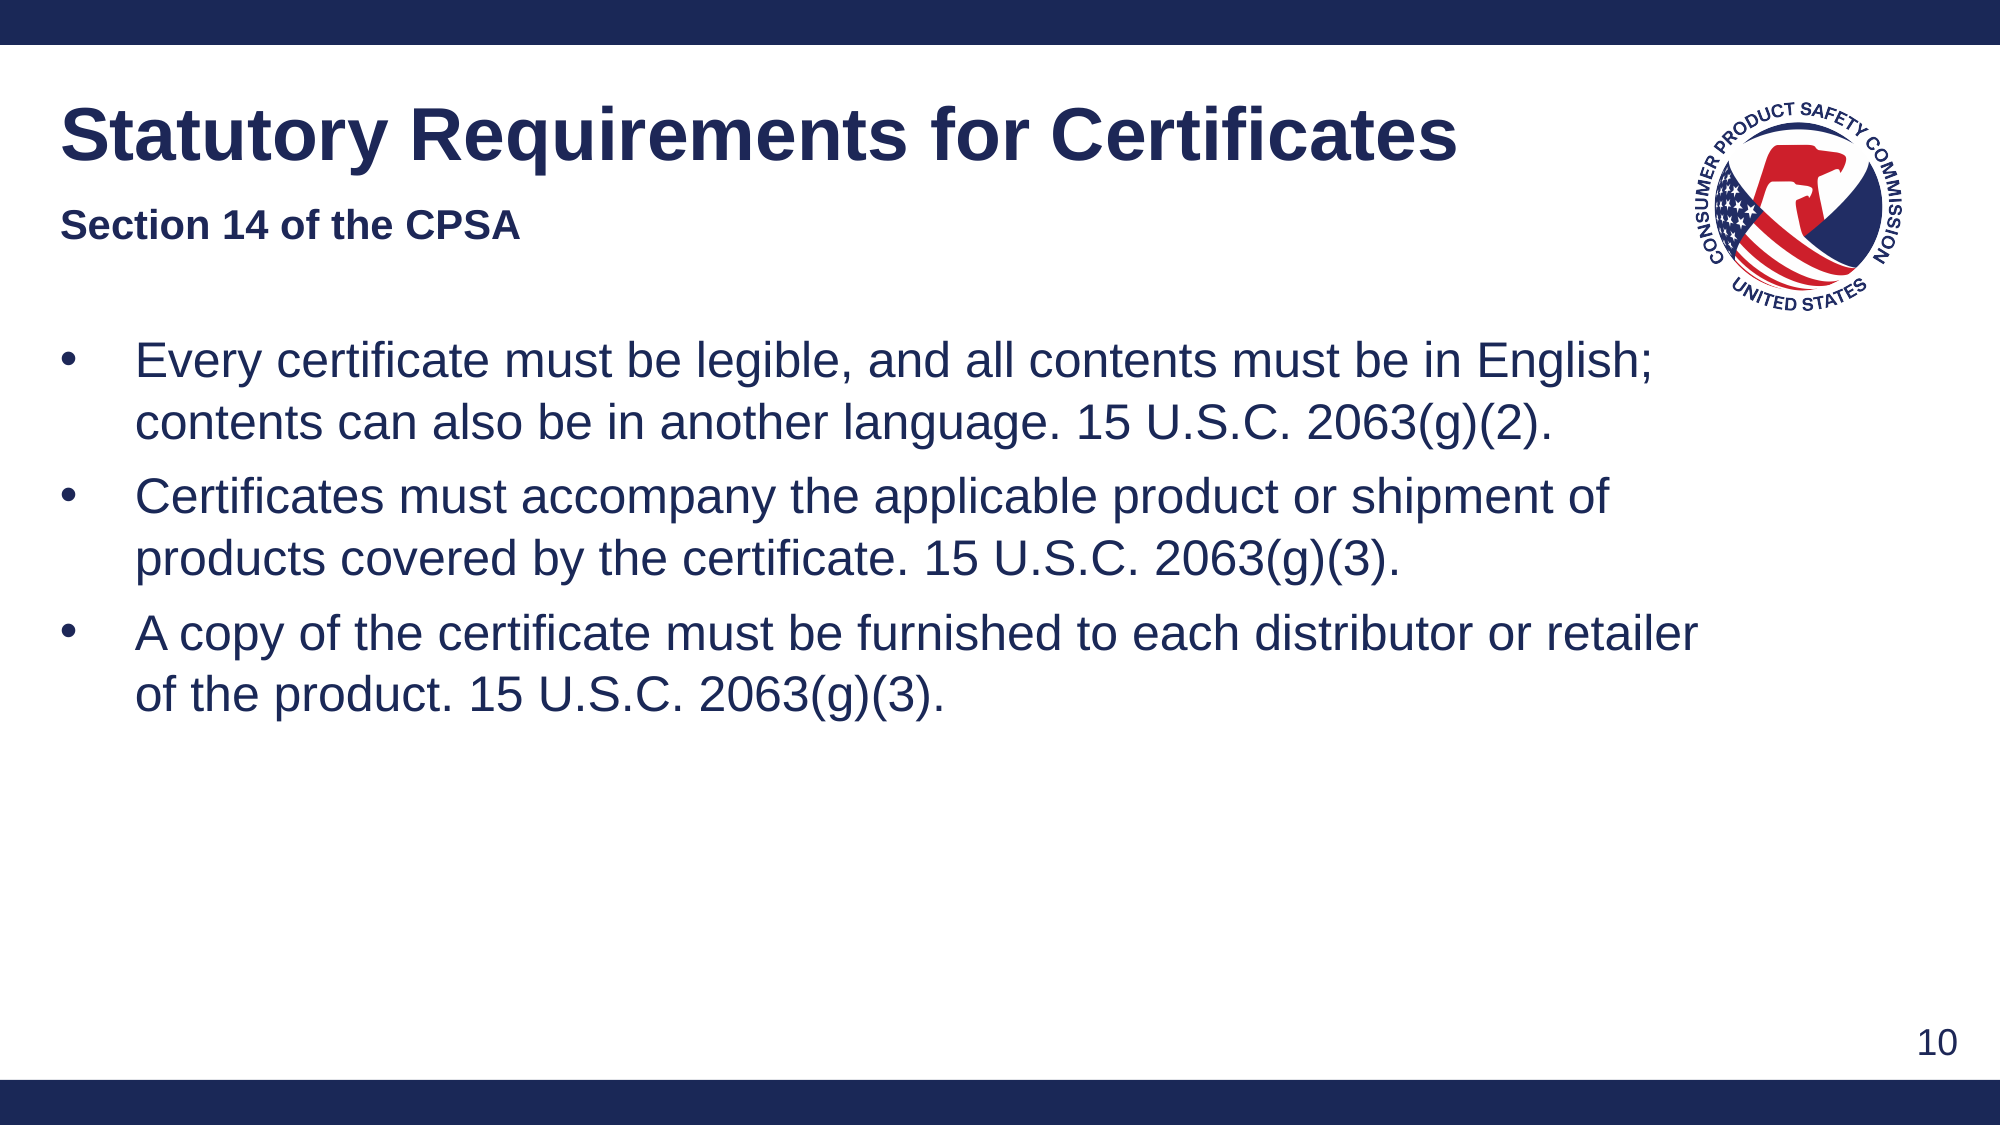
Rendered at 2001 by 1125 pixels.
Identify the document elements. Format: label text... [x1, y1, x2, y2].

list Every certificate must be legible, and all contents must be in English; contents can also be in another language. 15 U.S.C. 2063(g)(2). Certificates must accompany the applicable product or shipment of products covered by the certificate. 15 U.S.C. 2063(g)(3). A copy of the certificate must be furnished to each distributor or retailer of the product. 15 U.S.C. 2063(g)(3). [45, 318, 1887, 1041]
picture [1695, 102, 1902, 311]
list Statutory Requirements for Certificates Section 14 of the CPSA [45, 75, 1636, 270]
